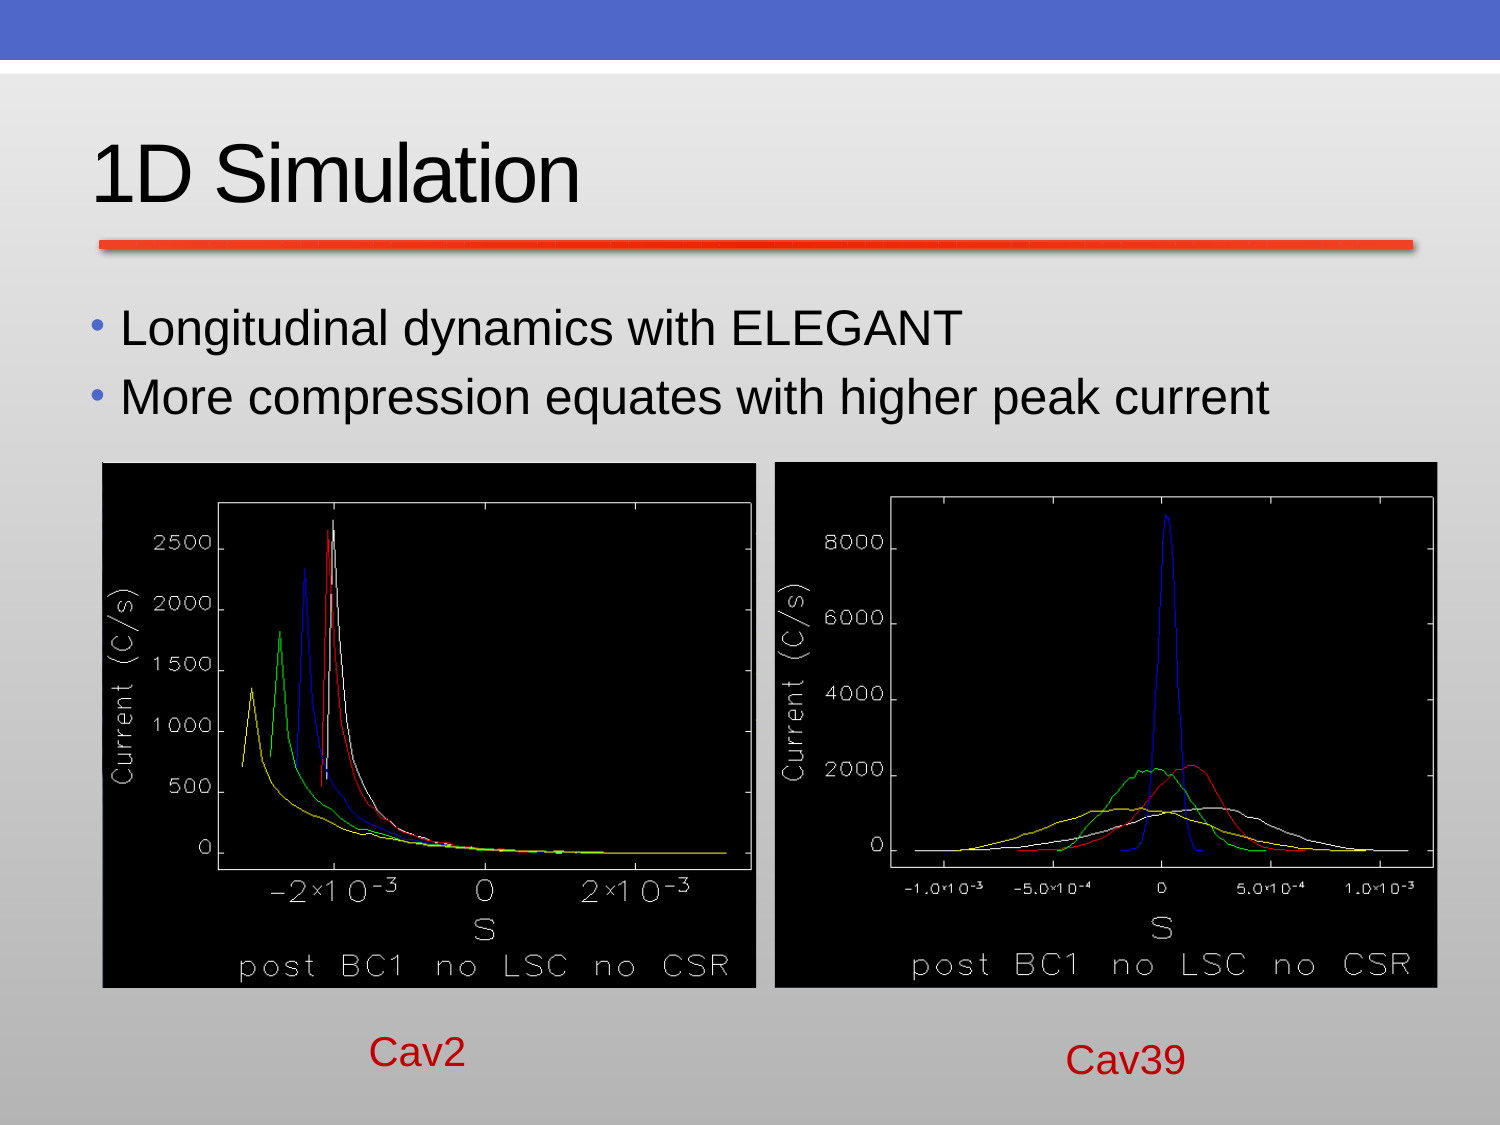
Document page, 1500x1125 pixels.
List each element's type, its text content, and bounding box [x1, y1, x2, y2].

title 1D Simulation [75, 87, 1425, 250]
picture [101, 462, 757, 988]
list Longitudinal dynamics with ELEGANT More compression equates with higher peak current [75, 287, 1450, 800]
text_box Cav39 [1050, 1025, 1202, 1090]
picture [774, 462, 1438, 988]
text_box [99, 240, 1413, 249]
text_box Cav2 [353, 1017, 482, 1082]
